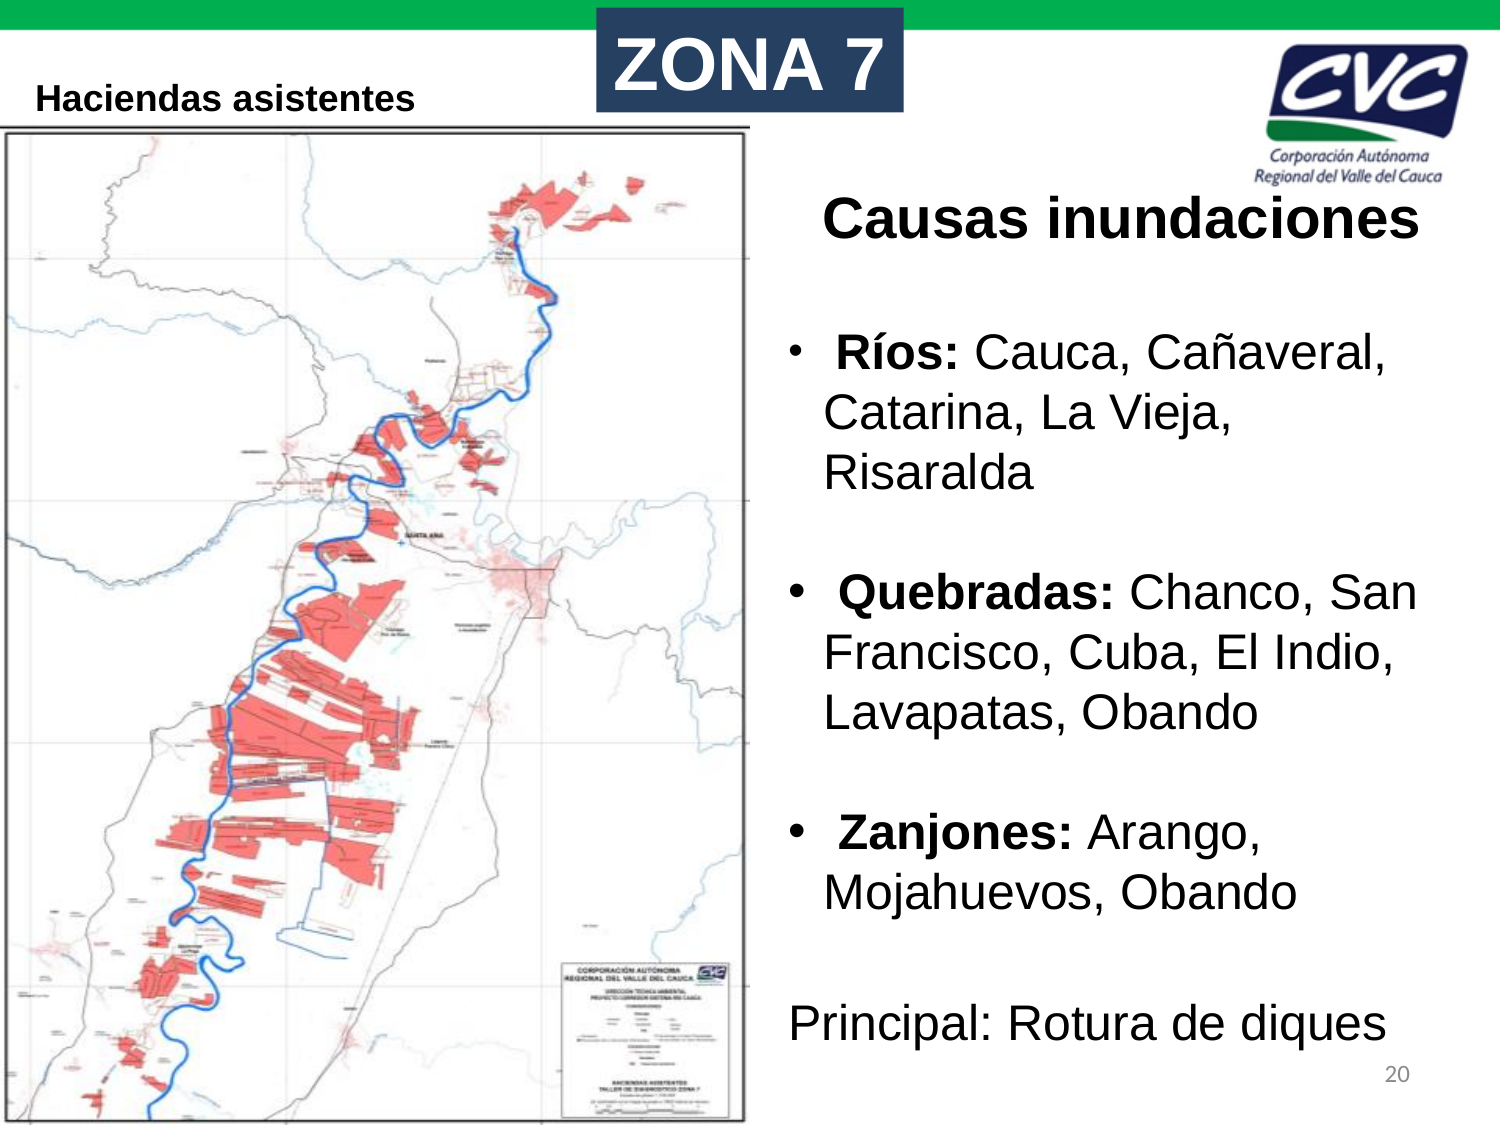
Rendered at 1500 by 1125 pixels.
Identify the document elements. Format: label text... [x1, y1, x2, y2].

text_box Haciendas asistentes [20, 66, 441, 122]
picture [0, 0, 1500, 1125]
text_box Causas inundaciones Ríos: Cauca, Cañaveral, Catarina, La Vieja, Risaralda Quebradas: Chanco, San Francisco, Cuba, El Indio, Lavapatas, Obando Zanjones: Arango, Mojahuevos, Obando Principal: Rotura de diques [773, 172, 1471, 1058]
text_box ZONA 7 [596, 7, 904, 113]
slide_number 20 [1074, 1058, 1425, 1103]
